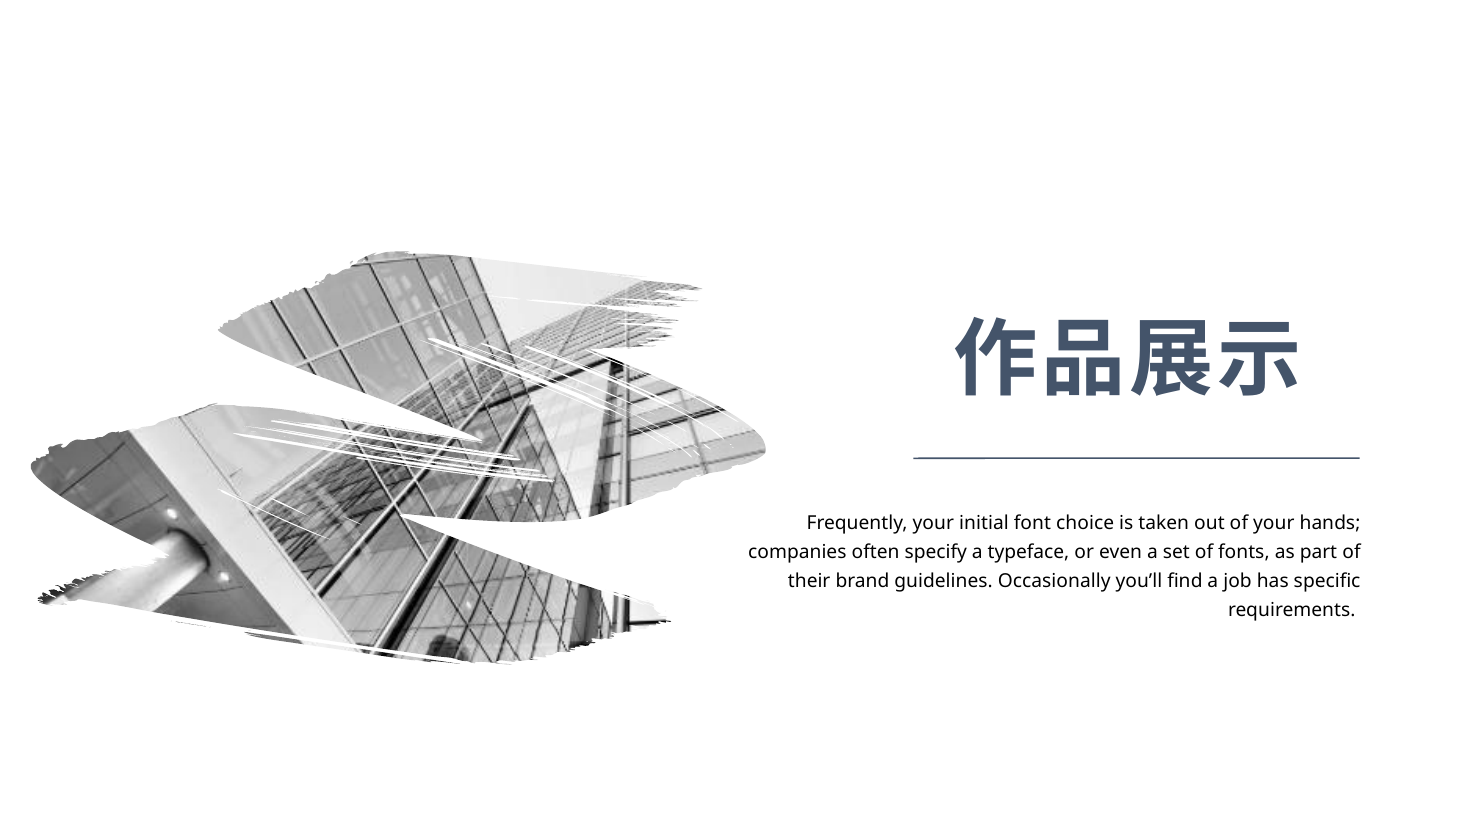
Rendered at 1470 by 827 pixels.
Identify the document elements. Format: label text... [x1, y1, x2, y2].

text_box 作品展示 [766, 309, 1302, 406]
picture [30, 251, 766, 665]
text_box Frequently, your initial font choice is taken out of your hands; companies often specify a typeface, or even a set of fonts, as part of their brand guidelines. Occasionally you’ll find a job has specific requirements. [766, 497, 1374, 627]
